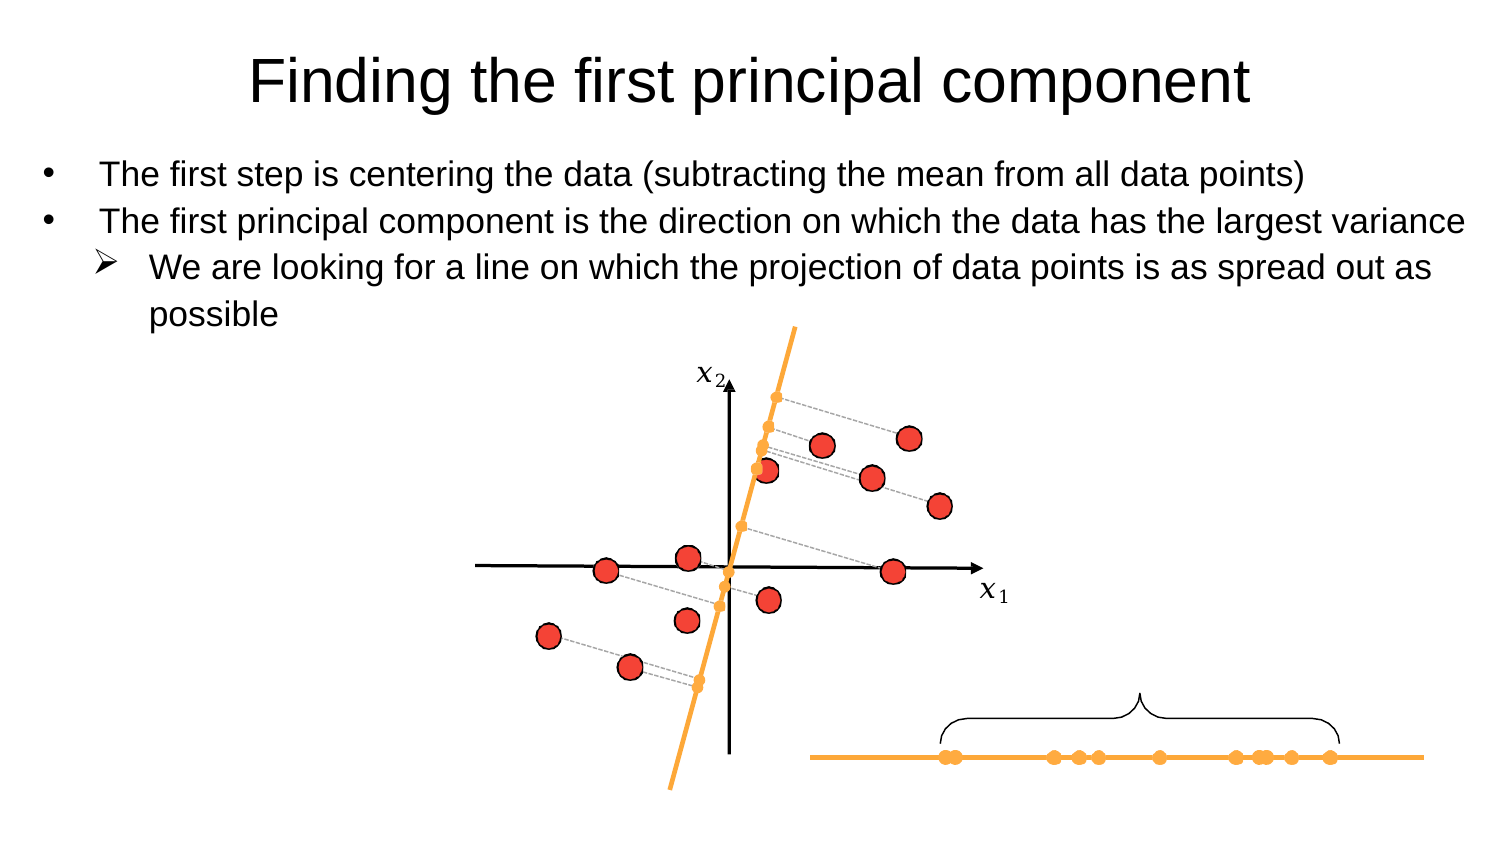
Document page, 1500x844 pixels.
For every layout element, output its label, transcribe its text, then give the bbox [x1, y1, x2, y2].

text_box [895, 425, 923, 452]
text_box [722, 566, 735, 578]
text_box [907, 561, 975, 575]
text_box [770, 391, 783, 403]
text_box [755, 586, 782, 614]
text_box [1228, 750, 1244, 765]
text_box [1152, 750, 1167, 765]
text_box [757, 439, 769, 449]
text_box [948, 750, 963, 765]
text_box [1263, 750, 1274, 765]
text_box The first step is centering the data (subtracting the mean from all data points) The first principal component is the direction on which the data has the largest variance We are looking for a line on which the projection of data points is as spread out as possible [30, 146, 1475, 341]
text_box [940, 693, 1340, 744]
text_box [735, 520, 748, 532]
text_box [620, 564, 674, 569]
text_box Finding the first principal component [24, 21, 1475, 135]
text_box 𝑥1 [971, 564, 1011, 607]
text_box [616, 653, 644, 681]
text_box [673, 607, 701, 634]
text_box [731, 565, 879, 570]
text_box 𝑥2 [687, 349, 728, 392]
text_box [702, 565, 720, 569]
text_box [858, 464, 886, 492]
text_box [535, 622, 562, 650]
text_box [1322, 750, 1338, 765]
text_box [713, 600, 726, 612]
text_box [718, 580, 731, 593]
text_box [1046, 750, 1062, 765]
text_box [762, 420, 775, 433]
text_box [592, 557, 620, 584]
text_box [808, 432, 836, 459]
text_box [1251, 750, 1267, 765]
text_box [1284, 750, 1299, 765]
text_box [750, 462, 763, 475]
text_box [727, 590, 731, 755]
text_box [1071, 750, 1087, 765]
text_box [475, 563, 592, 568]
text_box [926, 492, 953, 520]
text_box [691, 683, 704, 694]
text_box [674, 545, 702, 572]
text_box [755, 444, 768, 457]
text_box [1091, 750, 1106, 765]
text_box [938, 750, 950, 765]
text_box [727, 379, 736, 566]
text_box [693, 674, 706, 686]
text_box [753, 457, 780, 484]
text_box [879, 558, 907, 585]
